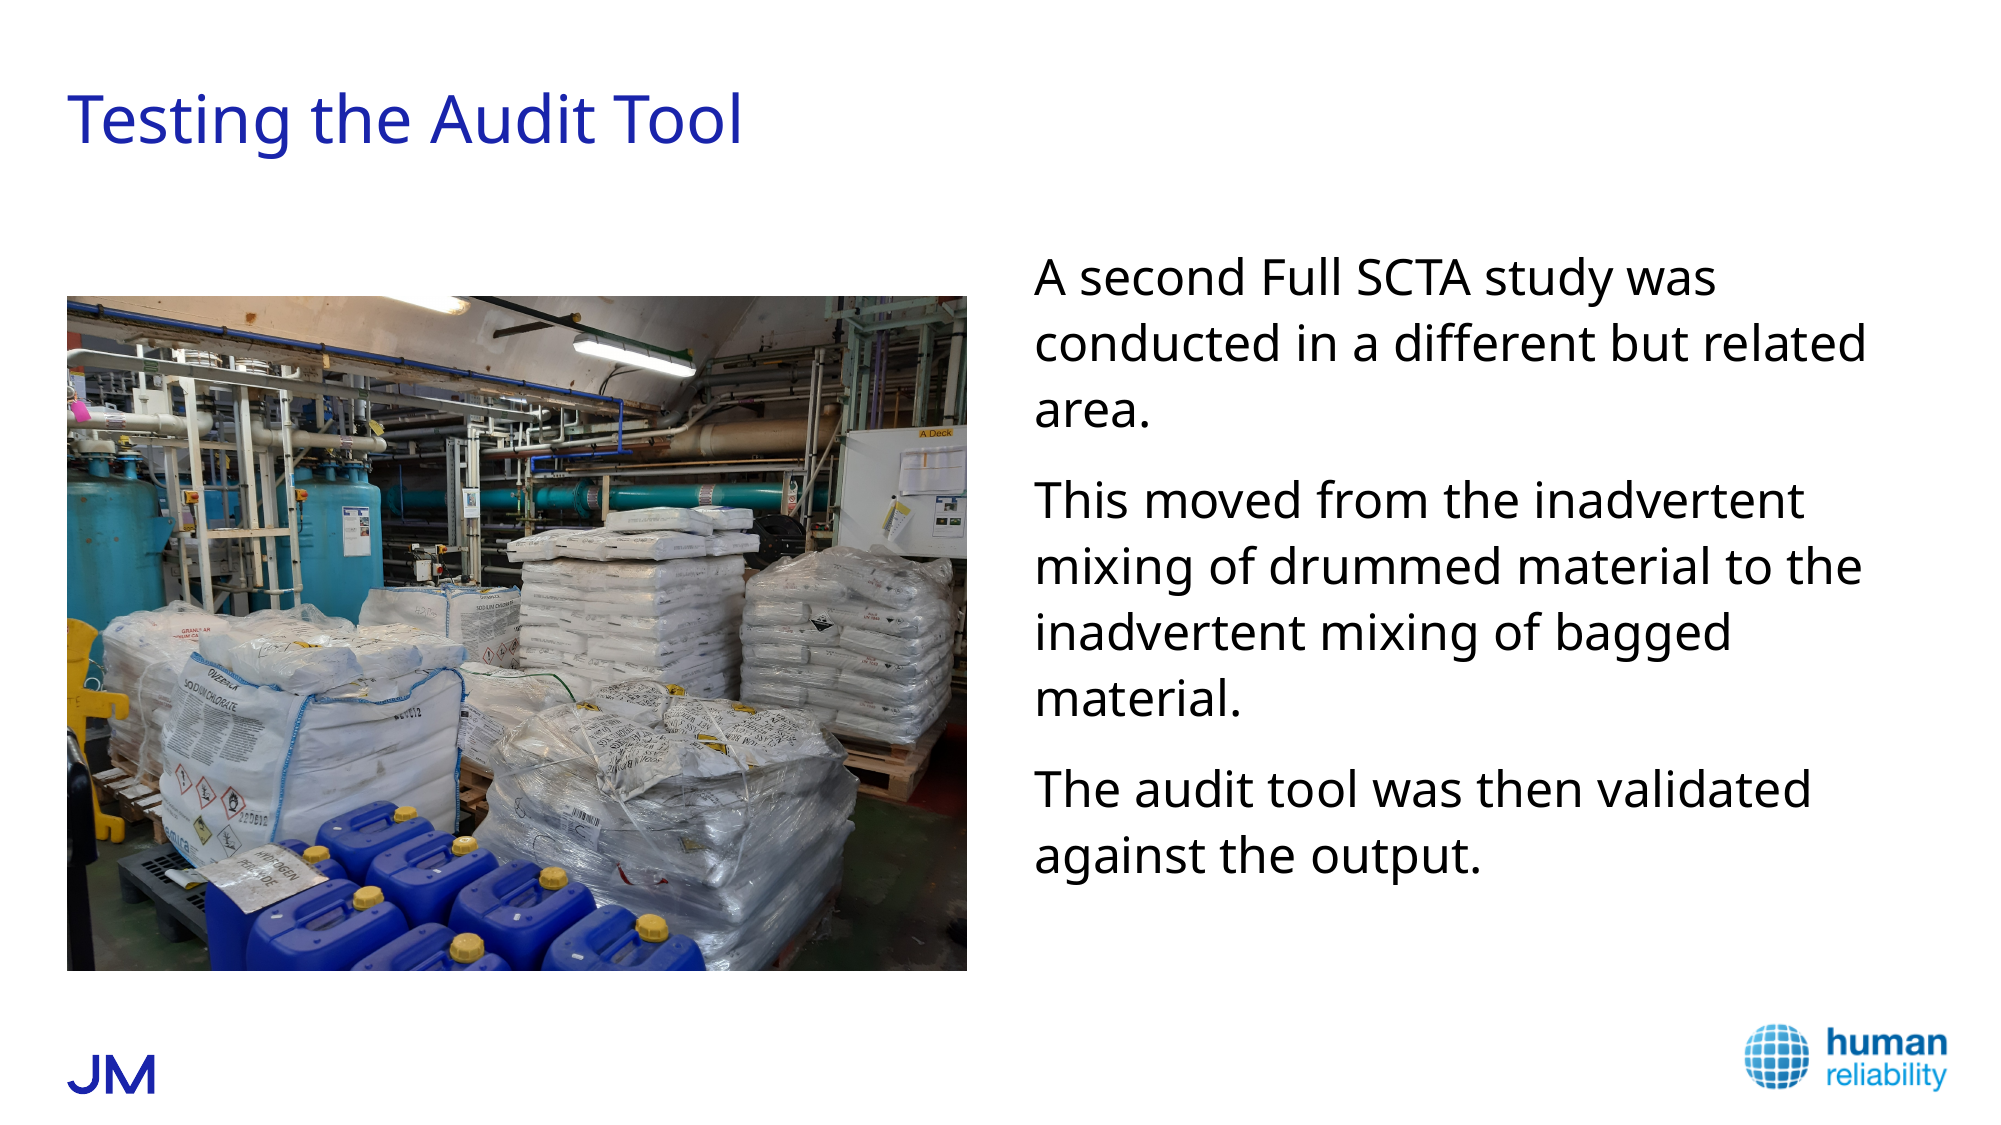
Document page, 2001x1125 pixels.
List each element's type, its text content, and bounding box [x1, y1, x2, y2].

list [67, 296, 967, 971]
title Testing the Audit Tool [67, 69, 1933, 219]
picture [1707, 1004, 1967, 1107]
list A second Full SCTA study was conducted in a different but related area. This moved from the inadvertent mixing of drummed material to the inadvertent mixing of bagged material. The audit tool was then validated against the output. [1034, 231, 1934, 1035]
